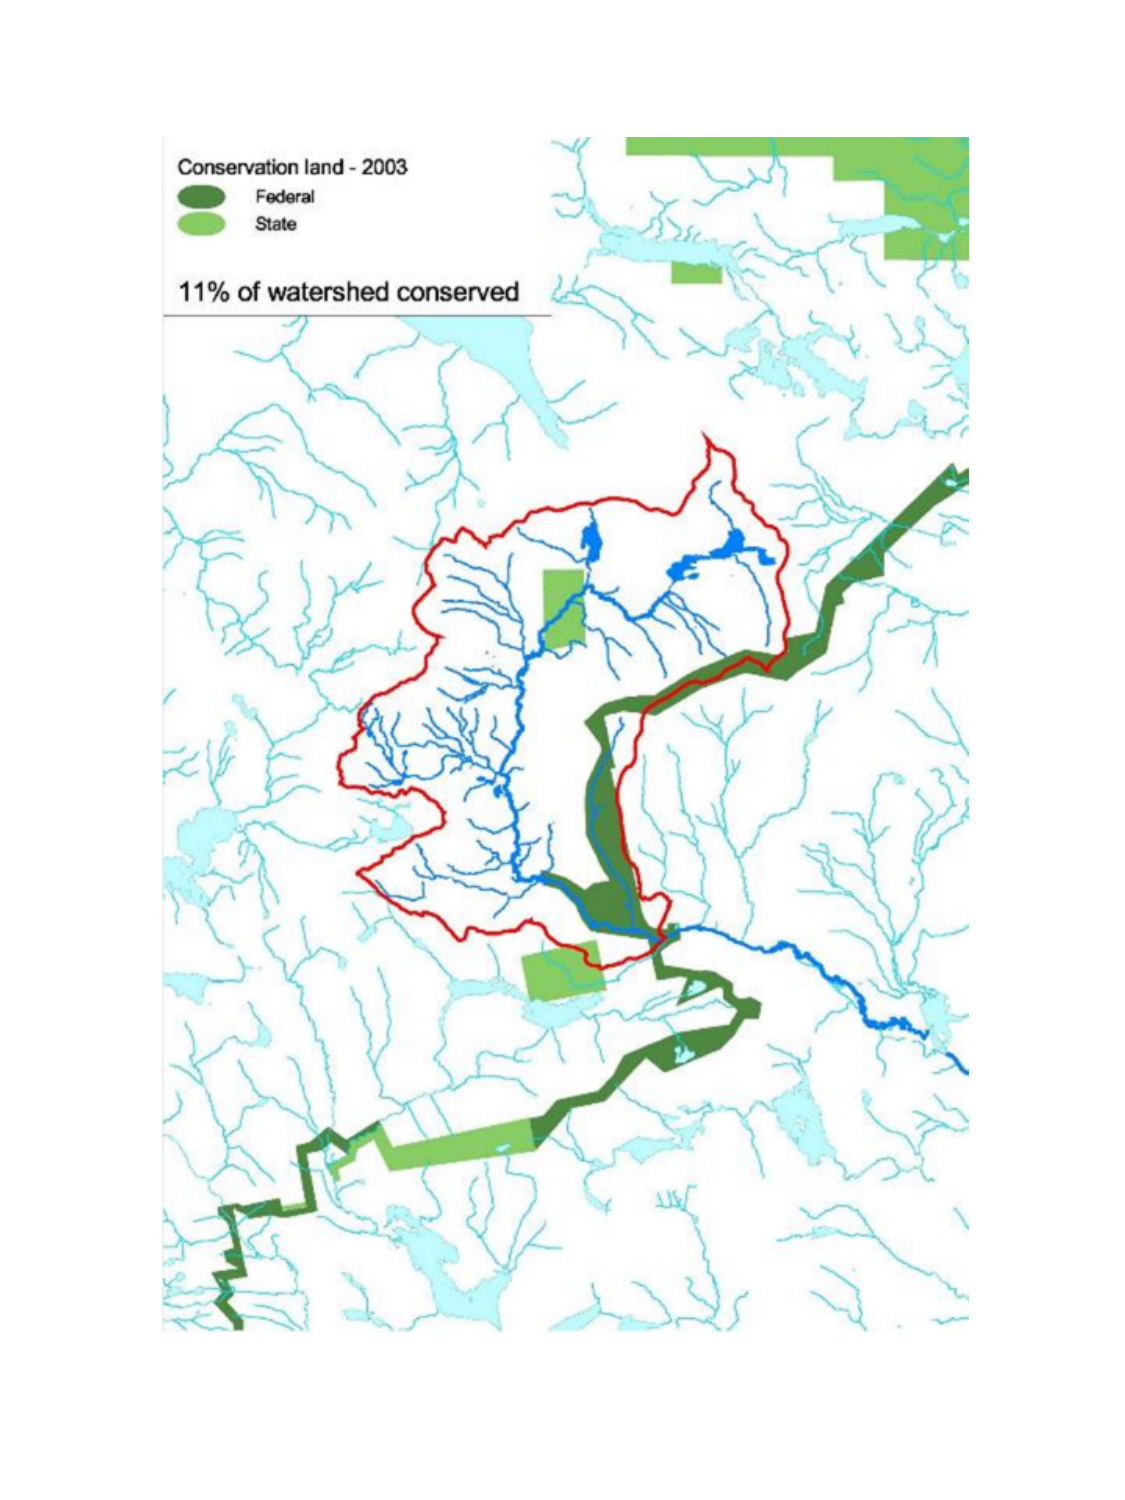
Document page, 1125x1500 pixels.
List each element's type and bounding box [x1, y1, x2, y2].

picture [162, 137, 969, 1332]
